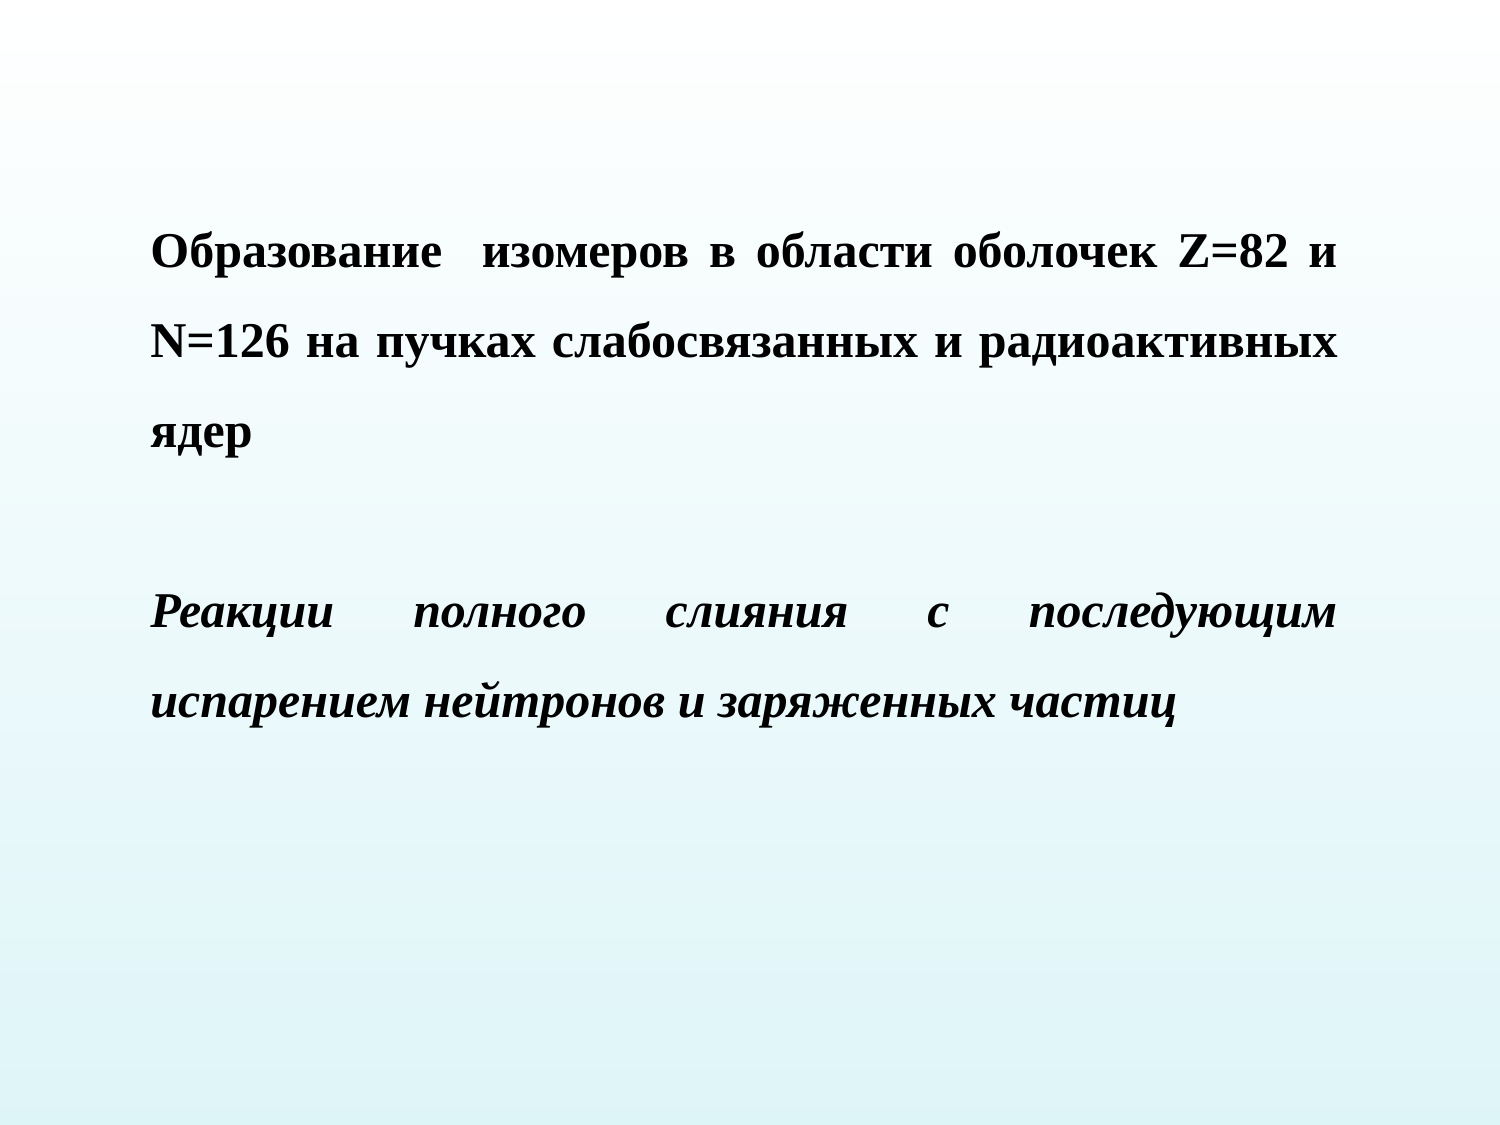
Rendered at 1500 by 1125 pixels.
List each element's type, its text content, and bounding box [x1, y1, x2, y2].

text_box Образование изомеров в области оболочек Z=82 и N=126 на пучках слабосвязанных и радиоактивных ядер Реакции полного слияния с последующим испарением нейтронов и заряженных частиц [135, 179, 1353, 855]
